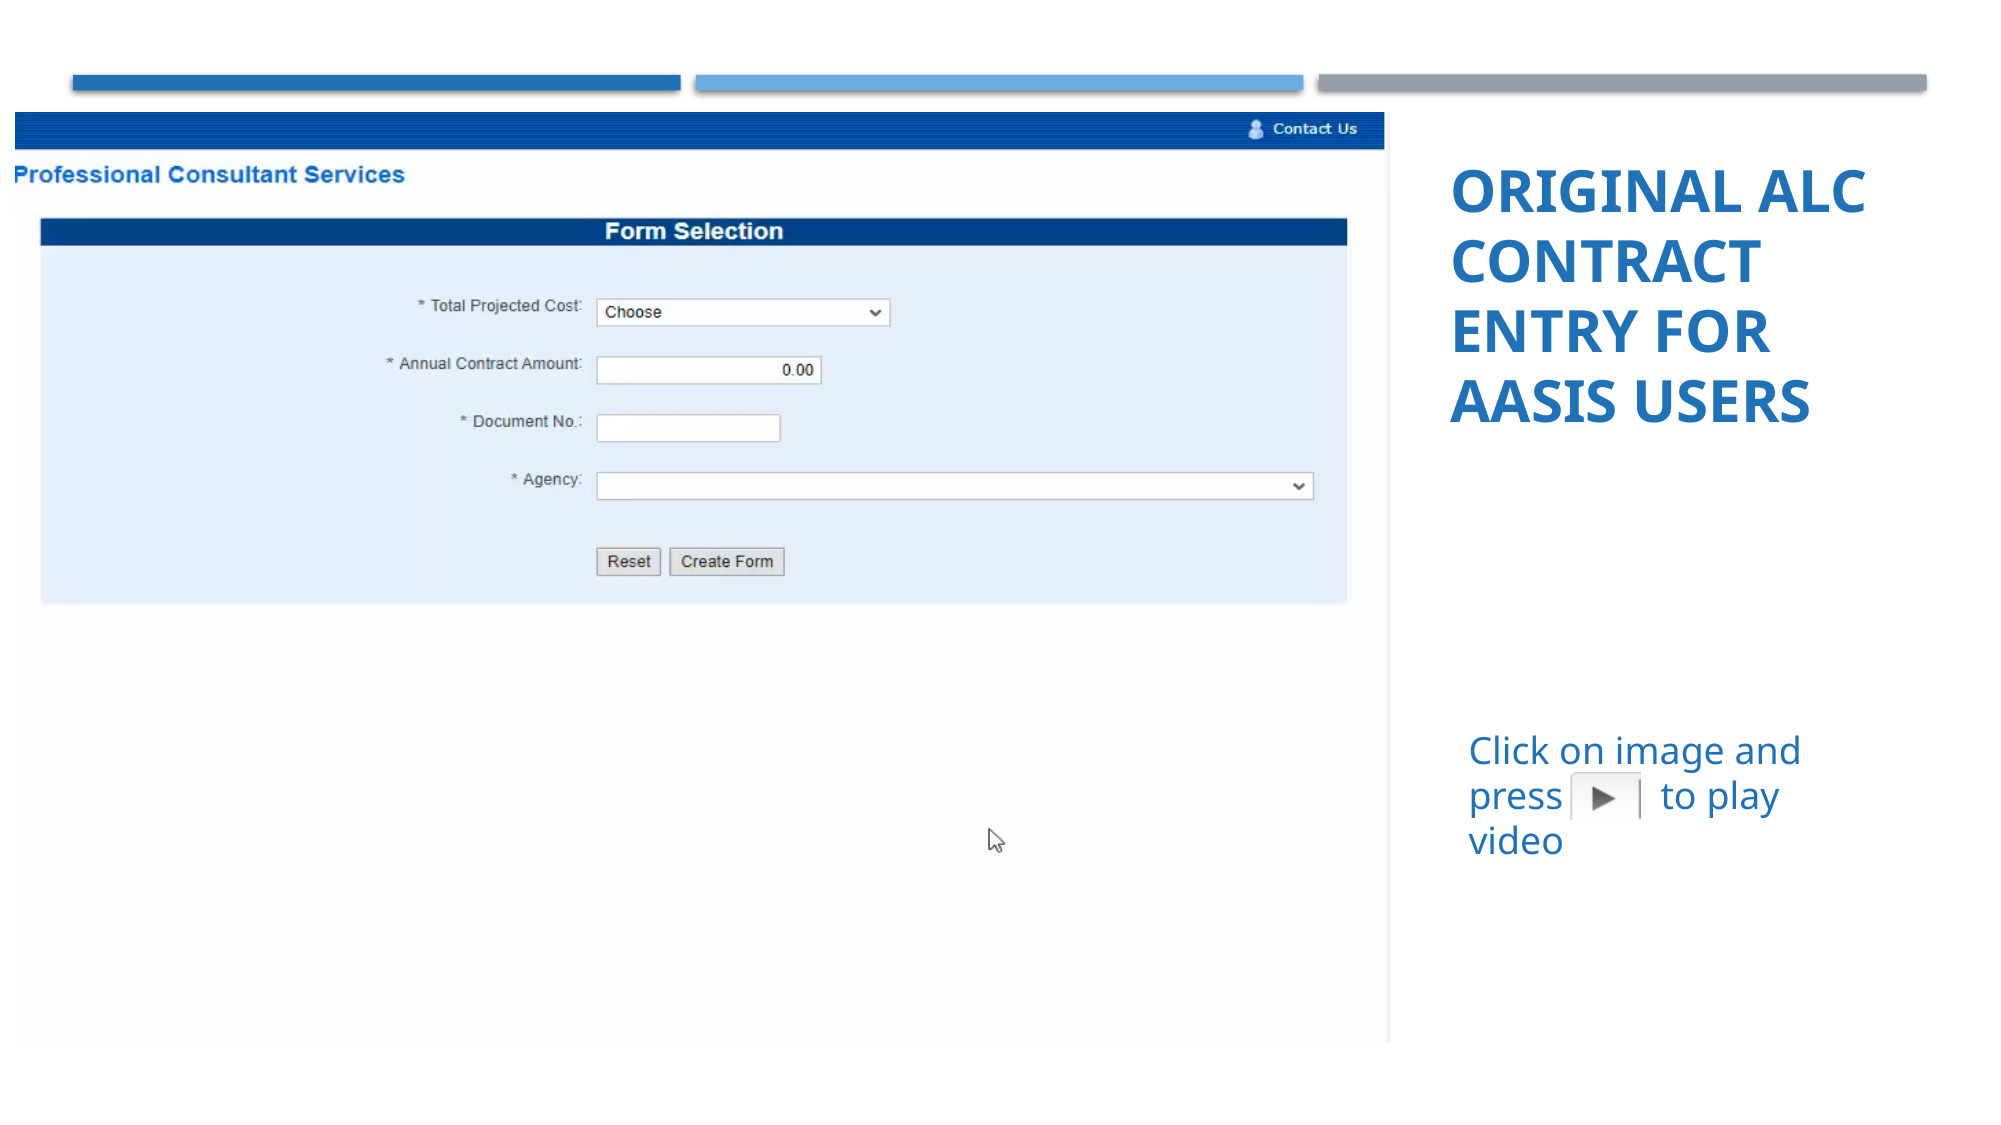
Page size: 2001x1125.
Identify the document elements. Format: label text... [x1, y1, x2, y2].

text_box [13, 110, 1392, 1045]
text_box Click on image and press to play video [1453, 719, 1848, 870]
text_box ORIGINAL ALC CONTRACT ENTRY FOR AASIS USERS [1435, 146, 1932, 542]
picture [1569, 772, 1642, 821]
